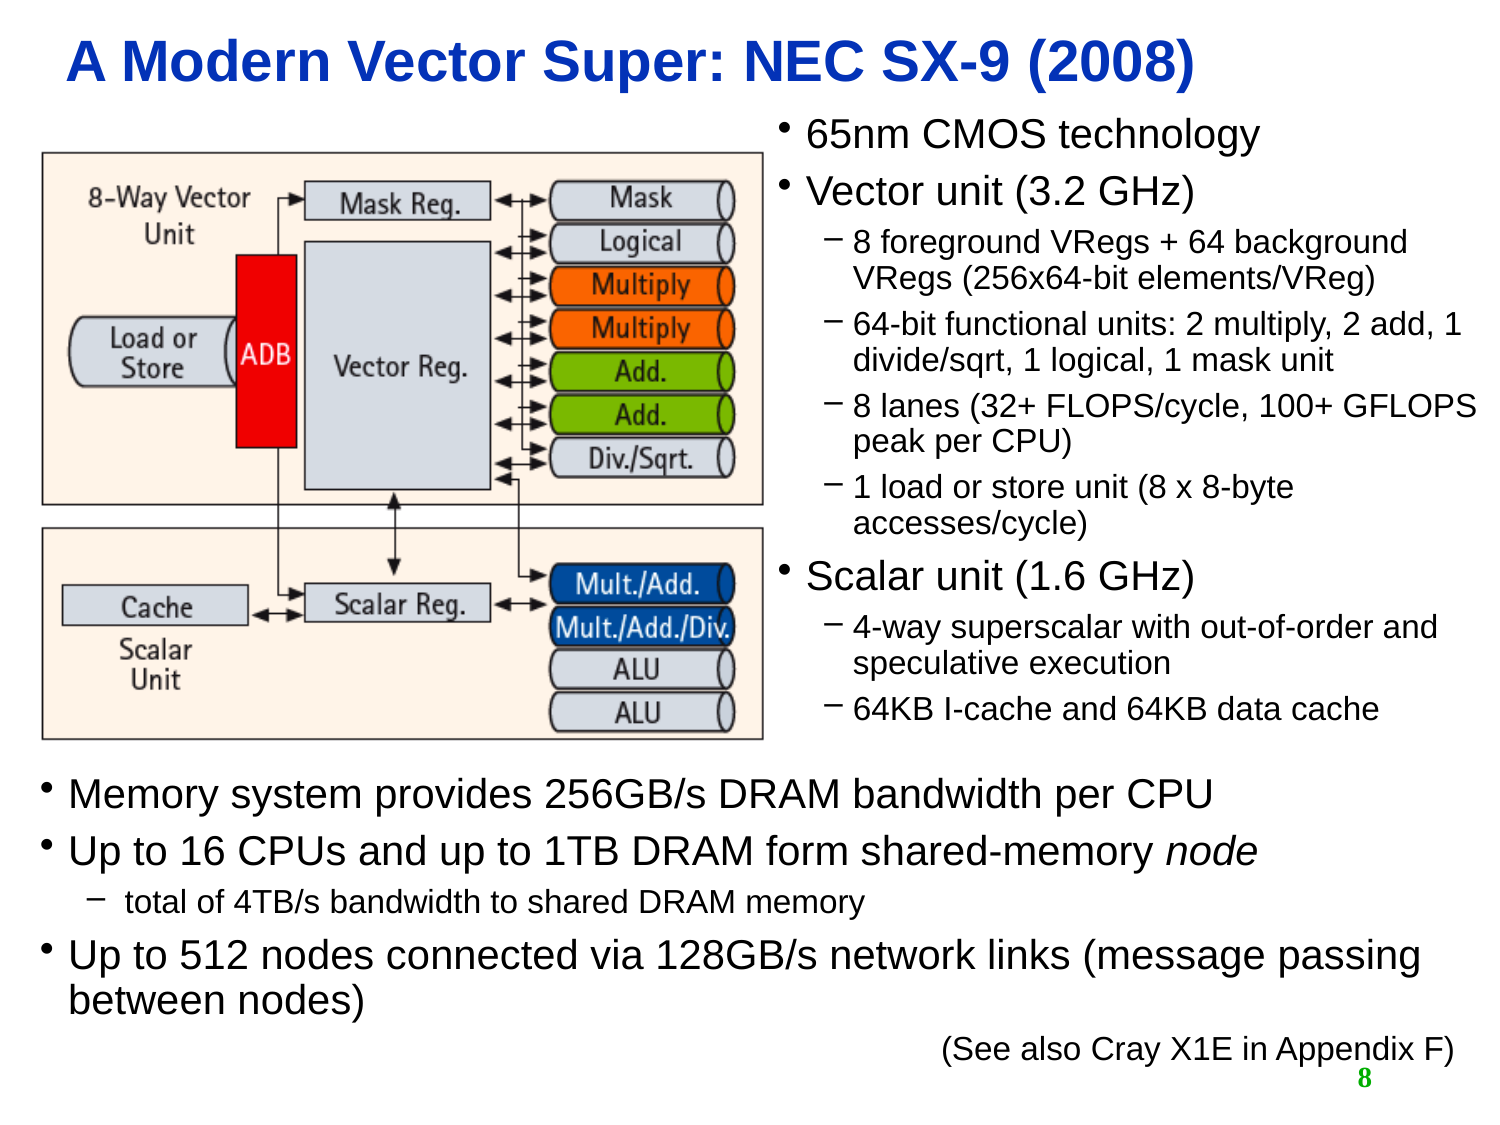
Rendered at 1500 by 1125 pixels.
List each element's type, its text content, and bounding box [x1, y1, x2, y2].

text_box (See also Cray X1E in Appendix F) [926, 1020, 1471, 1075]
picture [37, 149, 770, 747]
text_box Memory system provides 256GB/s DRAM bandwidth per CPU Up to 16 CPUs and up to 1TB DRAM form shared-memory node total of 4TB/s bandwidth to shared DRAM memory Up to 512 nodes connected via 128GB/s network links (message passing between nodes) [24, 764, 1450, 1031]
title A Modern Vector Super: NEC SX-9 (2008) [49, 24, 1438, 101]
slide_number 8 [1074, 1075, 1388, 1101]
list 65nm CMOS technology Vector unit (3.2 GHz) 8 foreground VRegs + 64 background VRegs (256x64-bit elements/VReg) 64-bit functional units: 2 multiply, 2 add, 1 divide/sqrt, 1 logical, 1 mask unit 8 lanes (32+ FLOPS/cycle, 100+ GFLOPS peak per CPU) 1 load or store unit (8 x 8-byte accesses/cycle) Scalar unit (1.6 GHz) 4-way superscalar with out-of-order and speculative execution 64KB I-cache and 64KB data cache [762, 93, 1500, 747]
